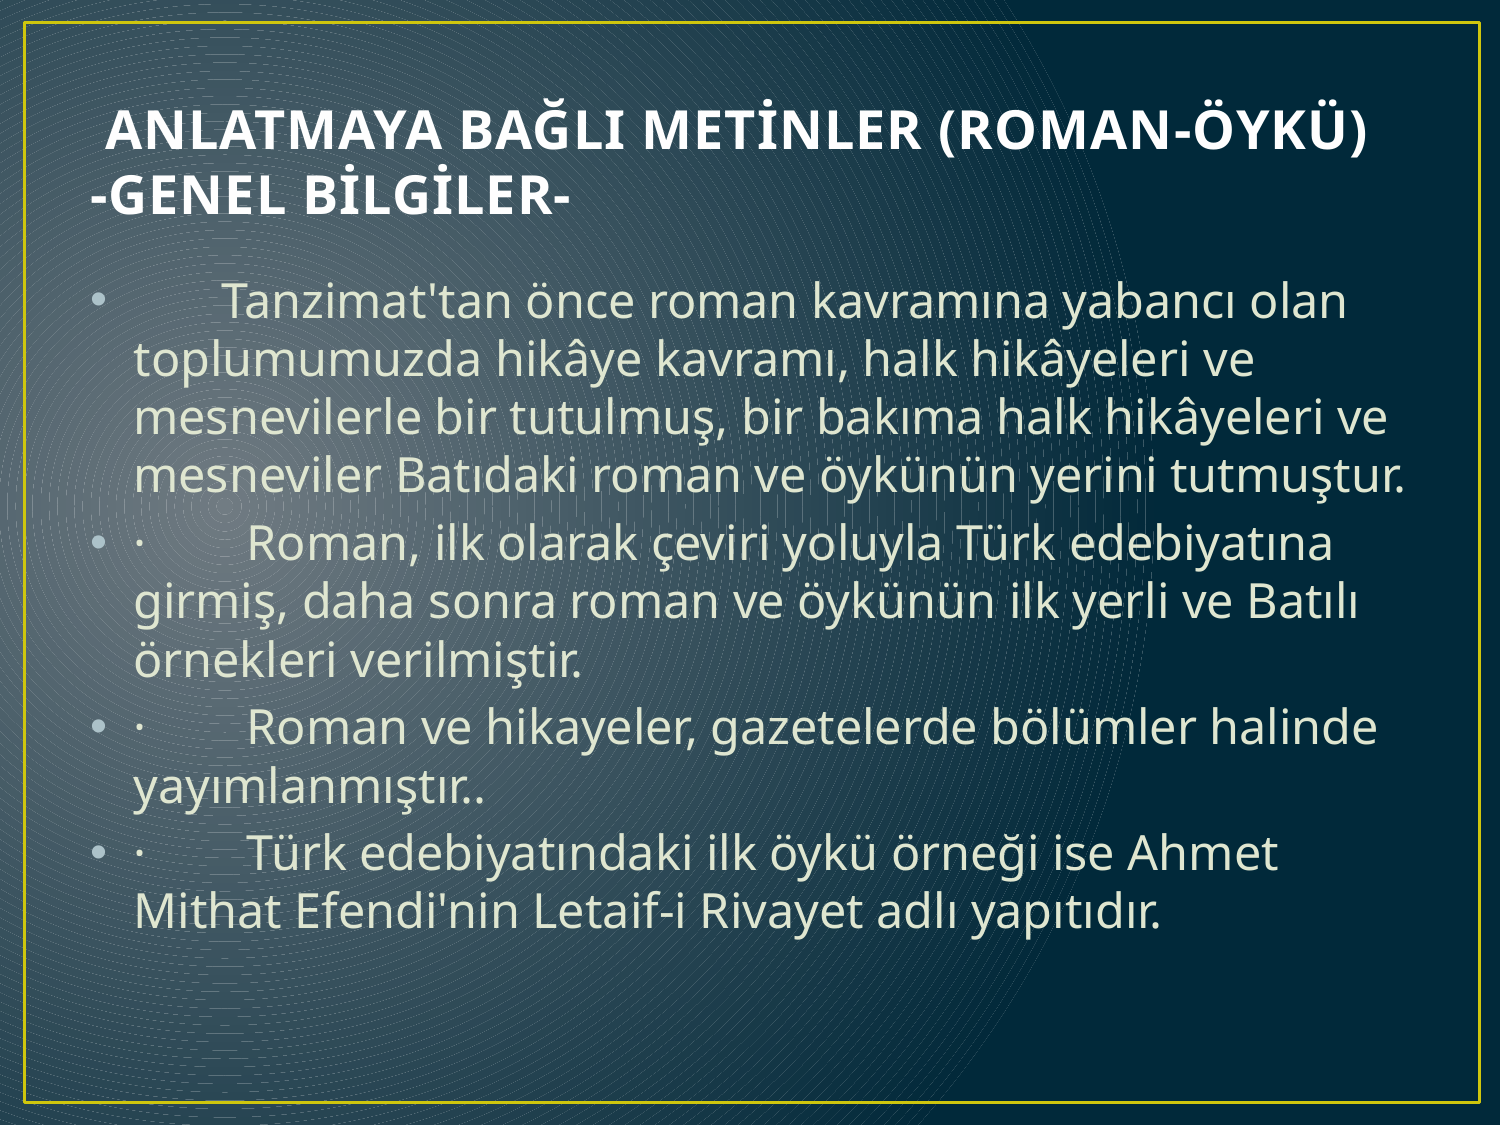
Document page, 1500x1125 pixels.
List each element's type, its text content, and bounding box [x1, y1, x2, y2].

list Tanzimat'tan önce roman kavramına yabancı olan toplumumuzda hikâye kavramı, halk hikâyeleri ve mesnevilerle bir tutulmuş, bir bakıma halk hikâyeleri ve mesneviler Batıdaki roman ve öykünün yerini tutmuştur. · Roman, ilk olarak çeviri yoluyla Türk edebiyatına girmiş, daha sonra roman ve öykünün ilk yerli ve Batılı örnekleri verilmiştir. · Roman ve hikayeler, gazetelerde bölümler halinde yayımlanmıştır.. · Türk edebiyatındaki ilk öykü örneği ise Ahmet Mithat Efendi'nin Letaif-i Rivayet adlı yapıtıdır. [75, 262, 1425, 1005]
title ANLATMAYA BAĞLI METİNLER (ROMAN-ÖYKÜ) -GENEL BİLGİLER- [75, 45, 1425, 233]
